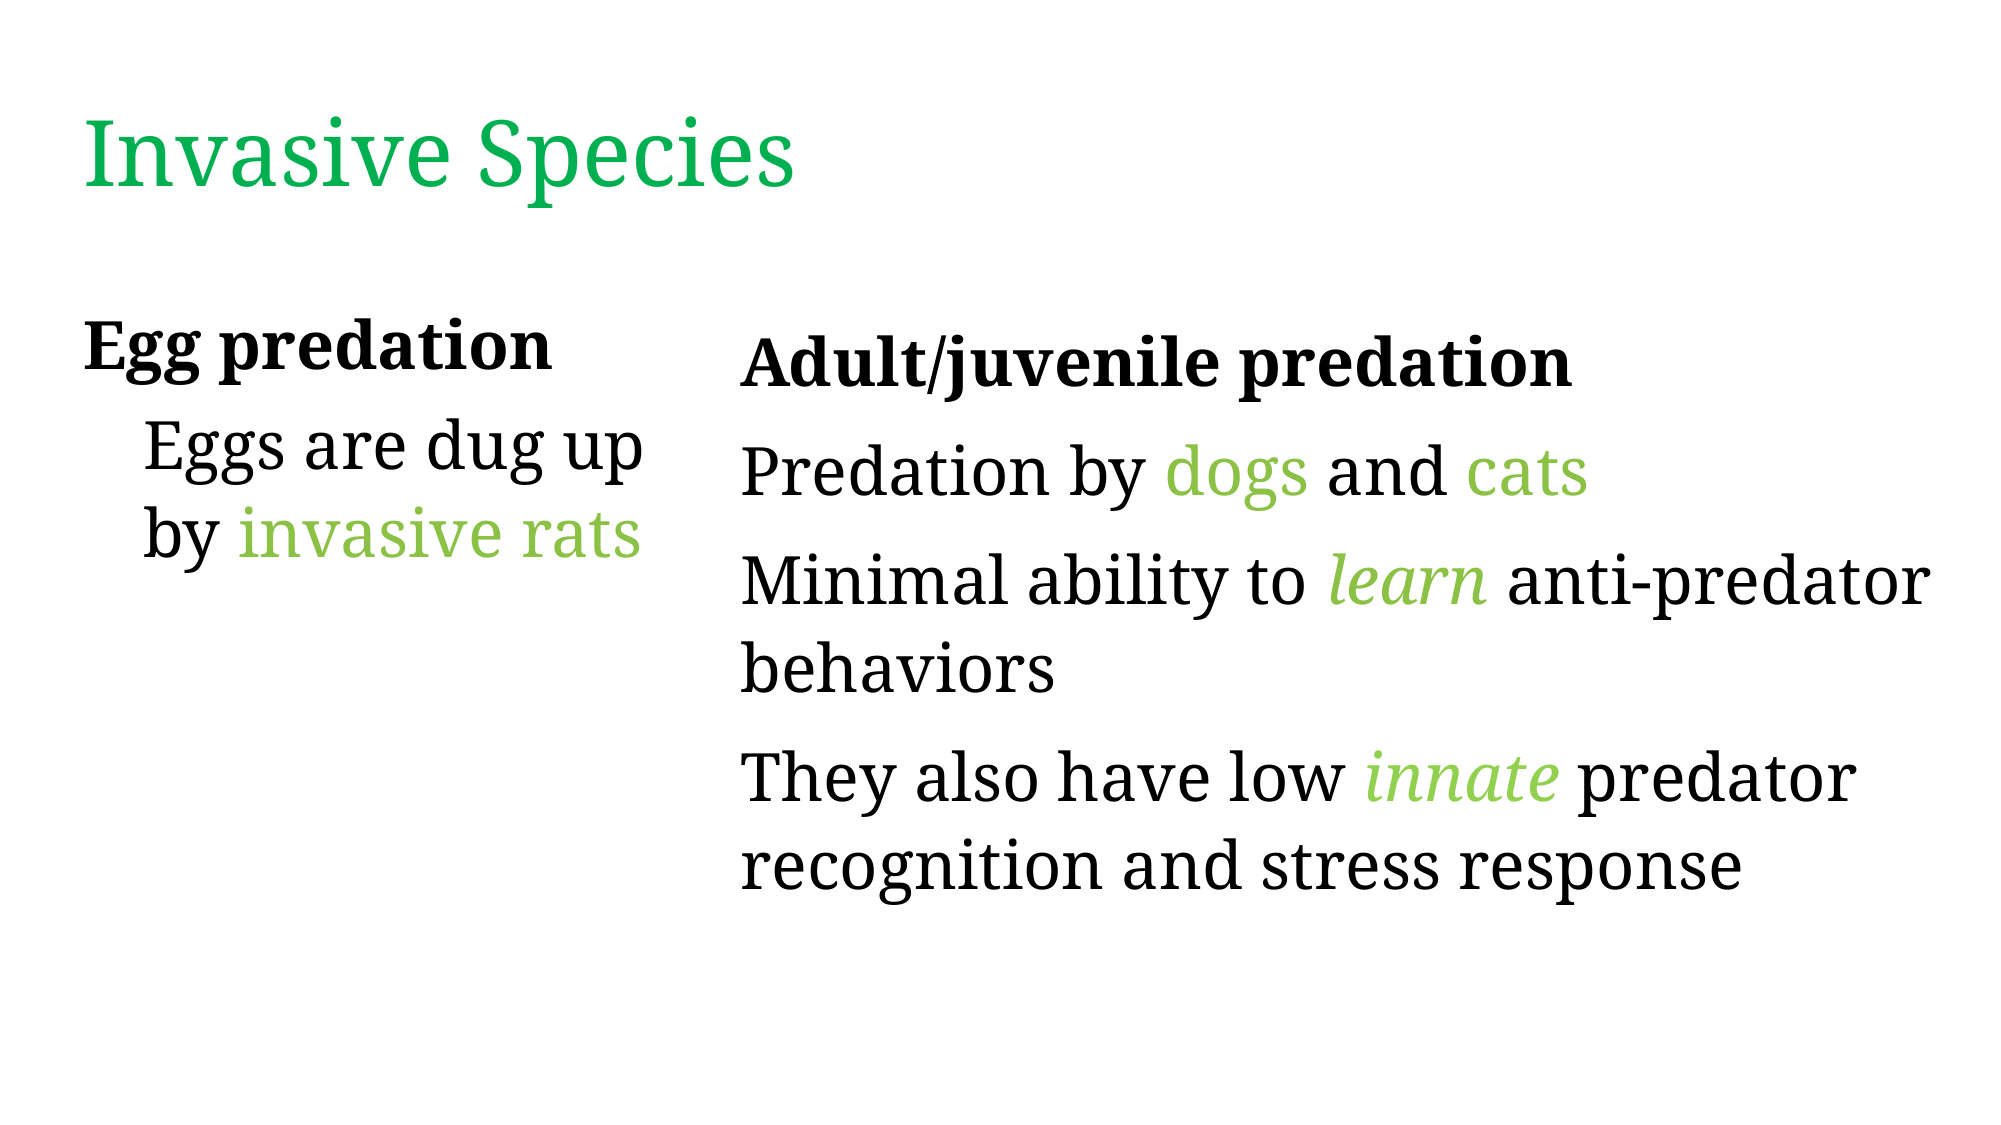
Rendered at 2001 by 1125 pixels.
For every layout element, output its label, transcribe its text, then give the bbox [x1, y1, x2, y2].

title Invasive Species [68, 48, 1794, 266]
list Adult/juvenile predation Predation by dogs and cats Minimal ability to learn anti-predator behaviors They also have low innate predator recognition and stress response [725, 304, 1964, 1095]
list Egg predation Eggs are dug up by invasive rats [68, 304, 673, 1050]
